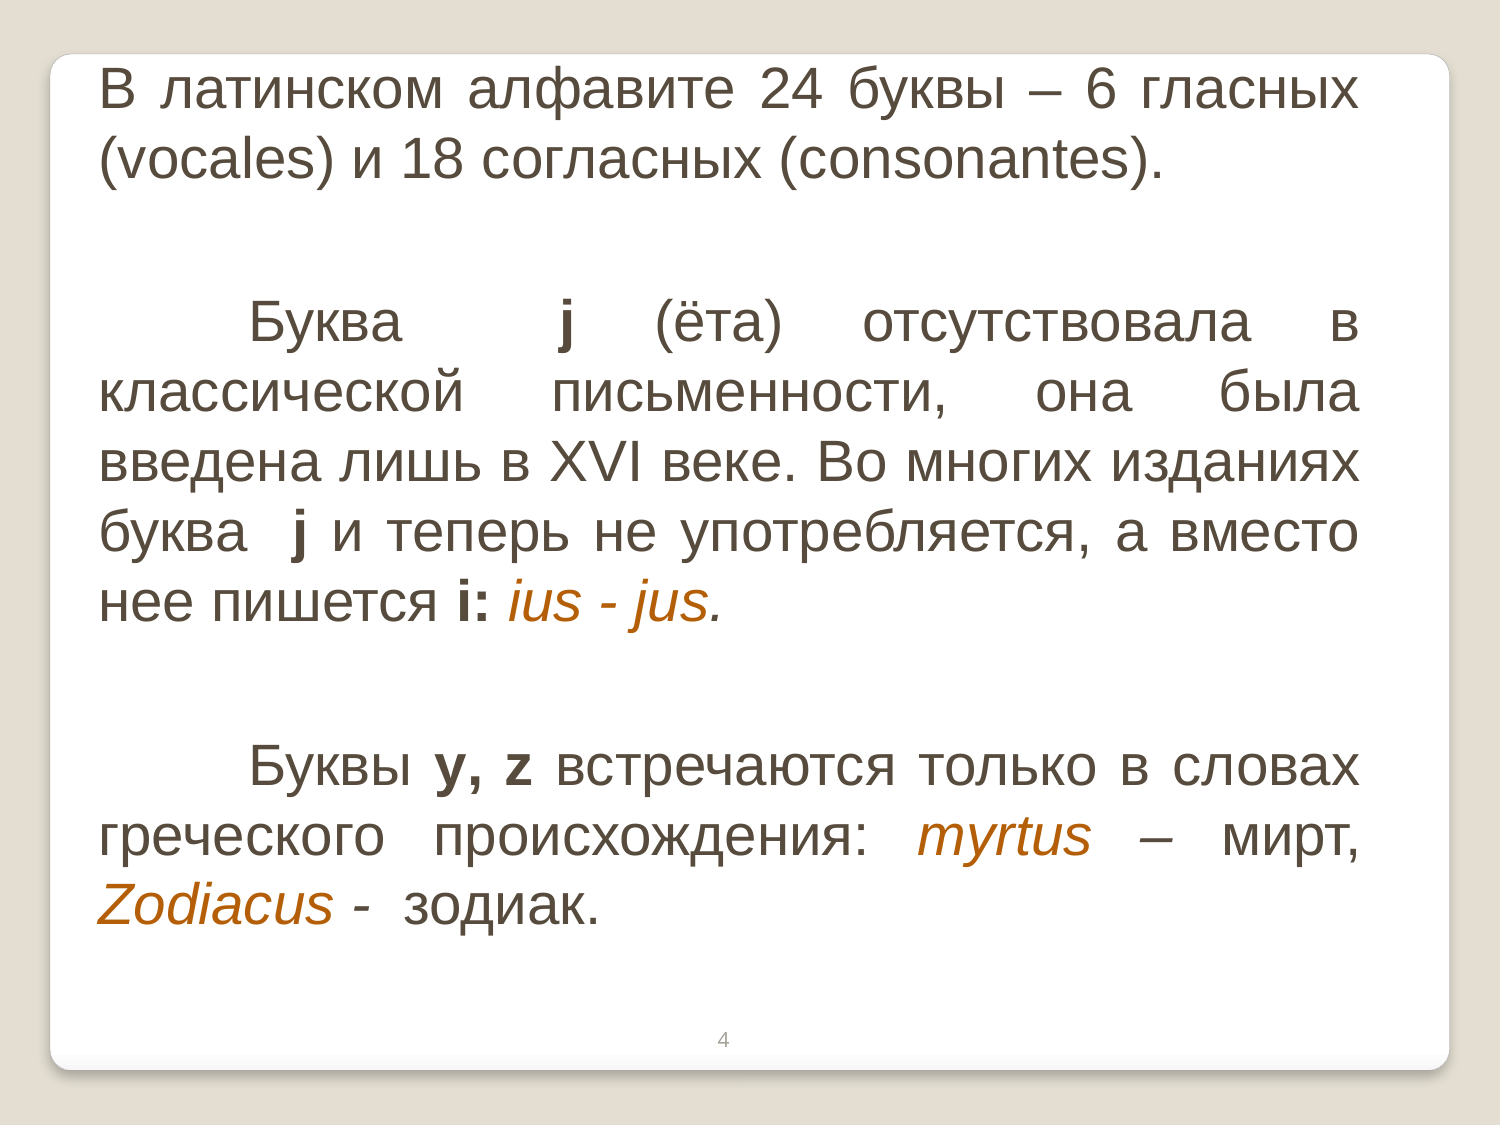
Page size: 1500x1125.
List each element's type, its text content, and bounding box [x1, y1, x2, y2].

footer 4 [702, 999, 1078, 1060]
text_box В латинском алфавите 24 буквы – 6 гласных (vocales) и 18 согласных (consonantes). Буква j (ёта) отсутствовала в классической письменности, она была введена лишь в XVI веке. Во многих изданиях буква j и теперь не употребляется, а вместо нее пишется i: ius - jus. Буквы y, z встречаются только в словах греческого происхождения: myrtus – мирт, Zodiacus - зодиак. [64, 42, 1376, 944]
